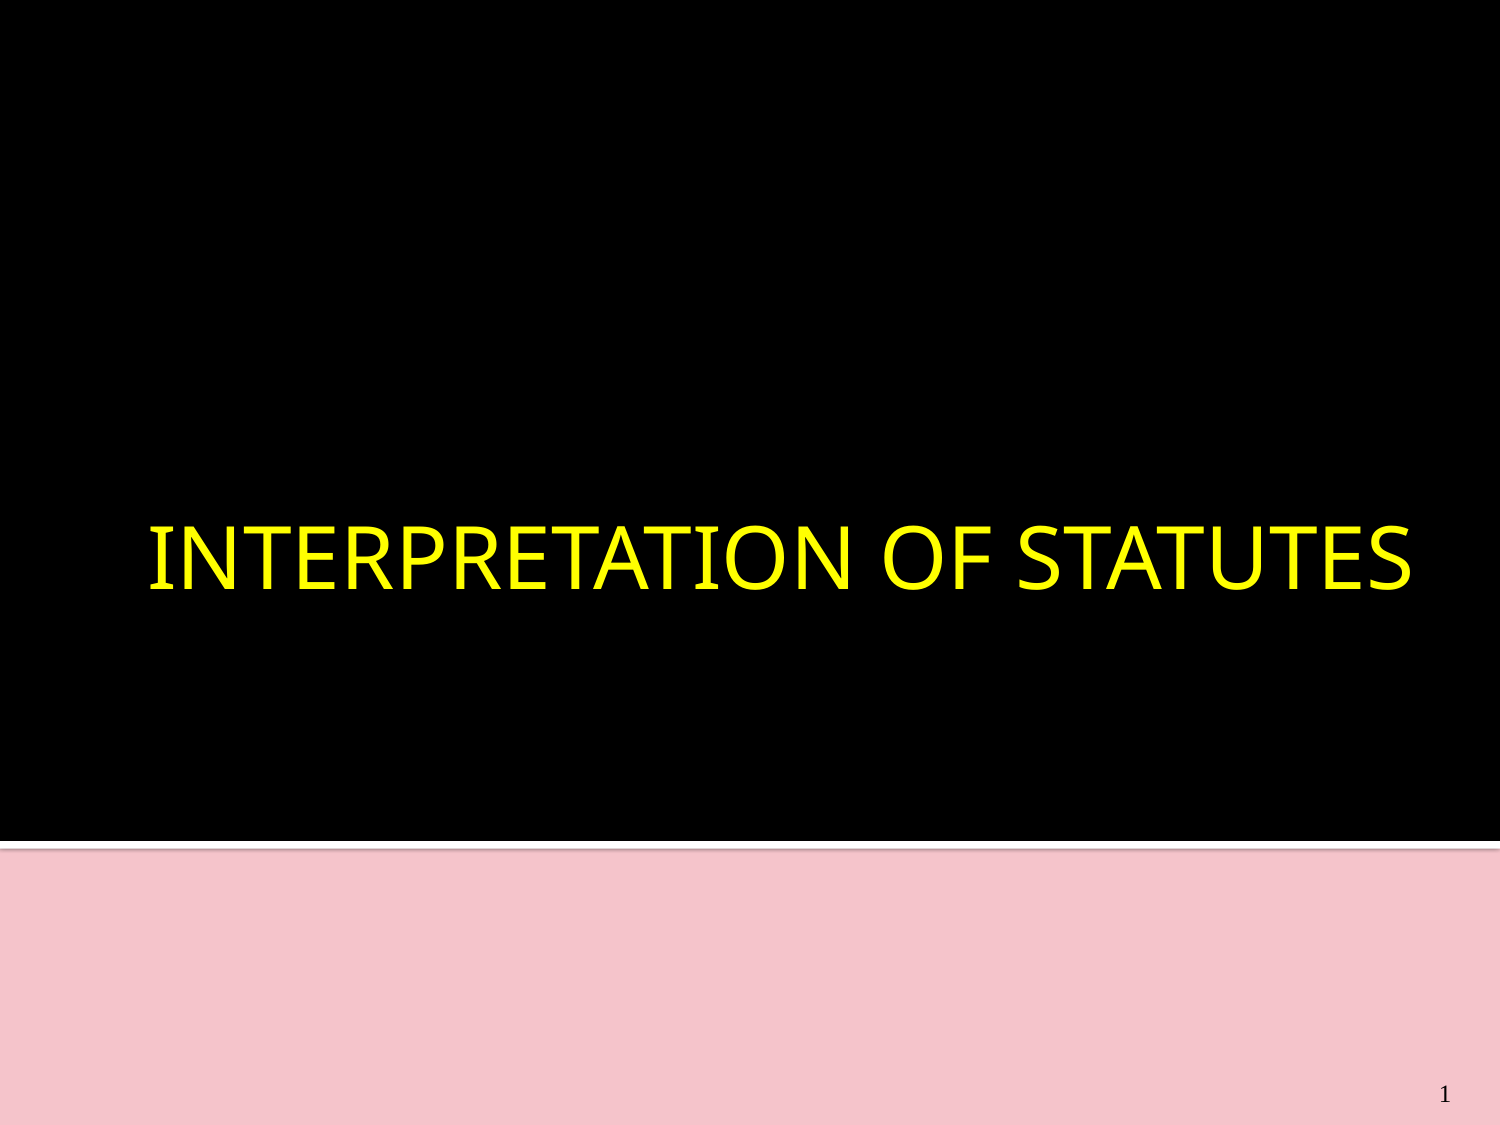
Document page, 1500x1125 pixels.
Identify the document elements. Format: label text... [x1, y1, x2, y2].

subtitle INTERPRETATION OF STATUTES [112, 299, 1438, 809]
slide_number 1 [1345, 1062, 1467, 1108]
